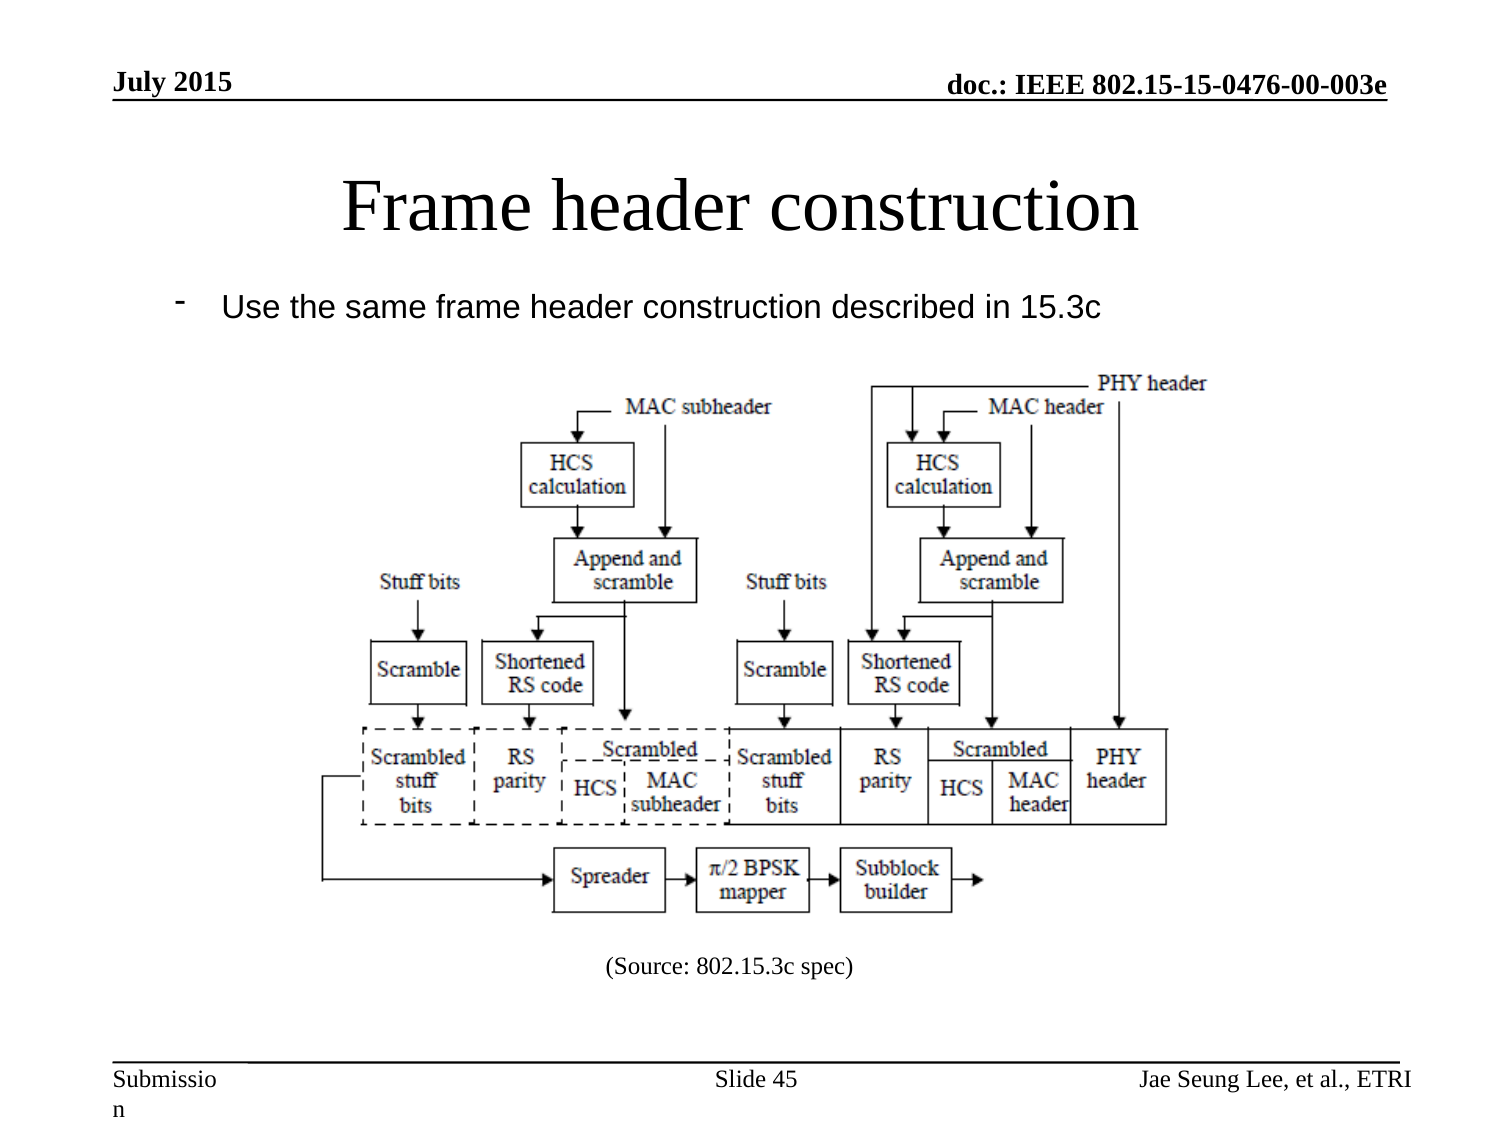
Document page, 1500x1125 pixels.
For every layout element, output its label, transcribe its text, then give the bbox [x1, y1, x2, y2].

slide_number Slide 45 [712, 1062, 800, 1093]
text_box (Source: 802.15.3c spec) [590, 942, 869, 987]
title Frame header construction [112, 112, 1388, 277]
picture [264, 361, 1236, 922]
list Use the same frame header construction described in 15.3c [112, 277, 1388, 953]
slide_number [112, 62, 375, 98]
footer Jae Seung Lee, et al., ETRI [900, 1062, 1413, 1093]
